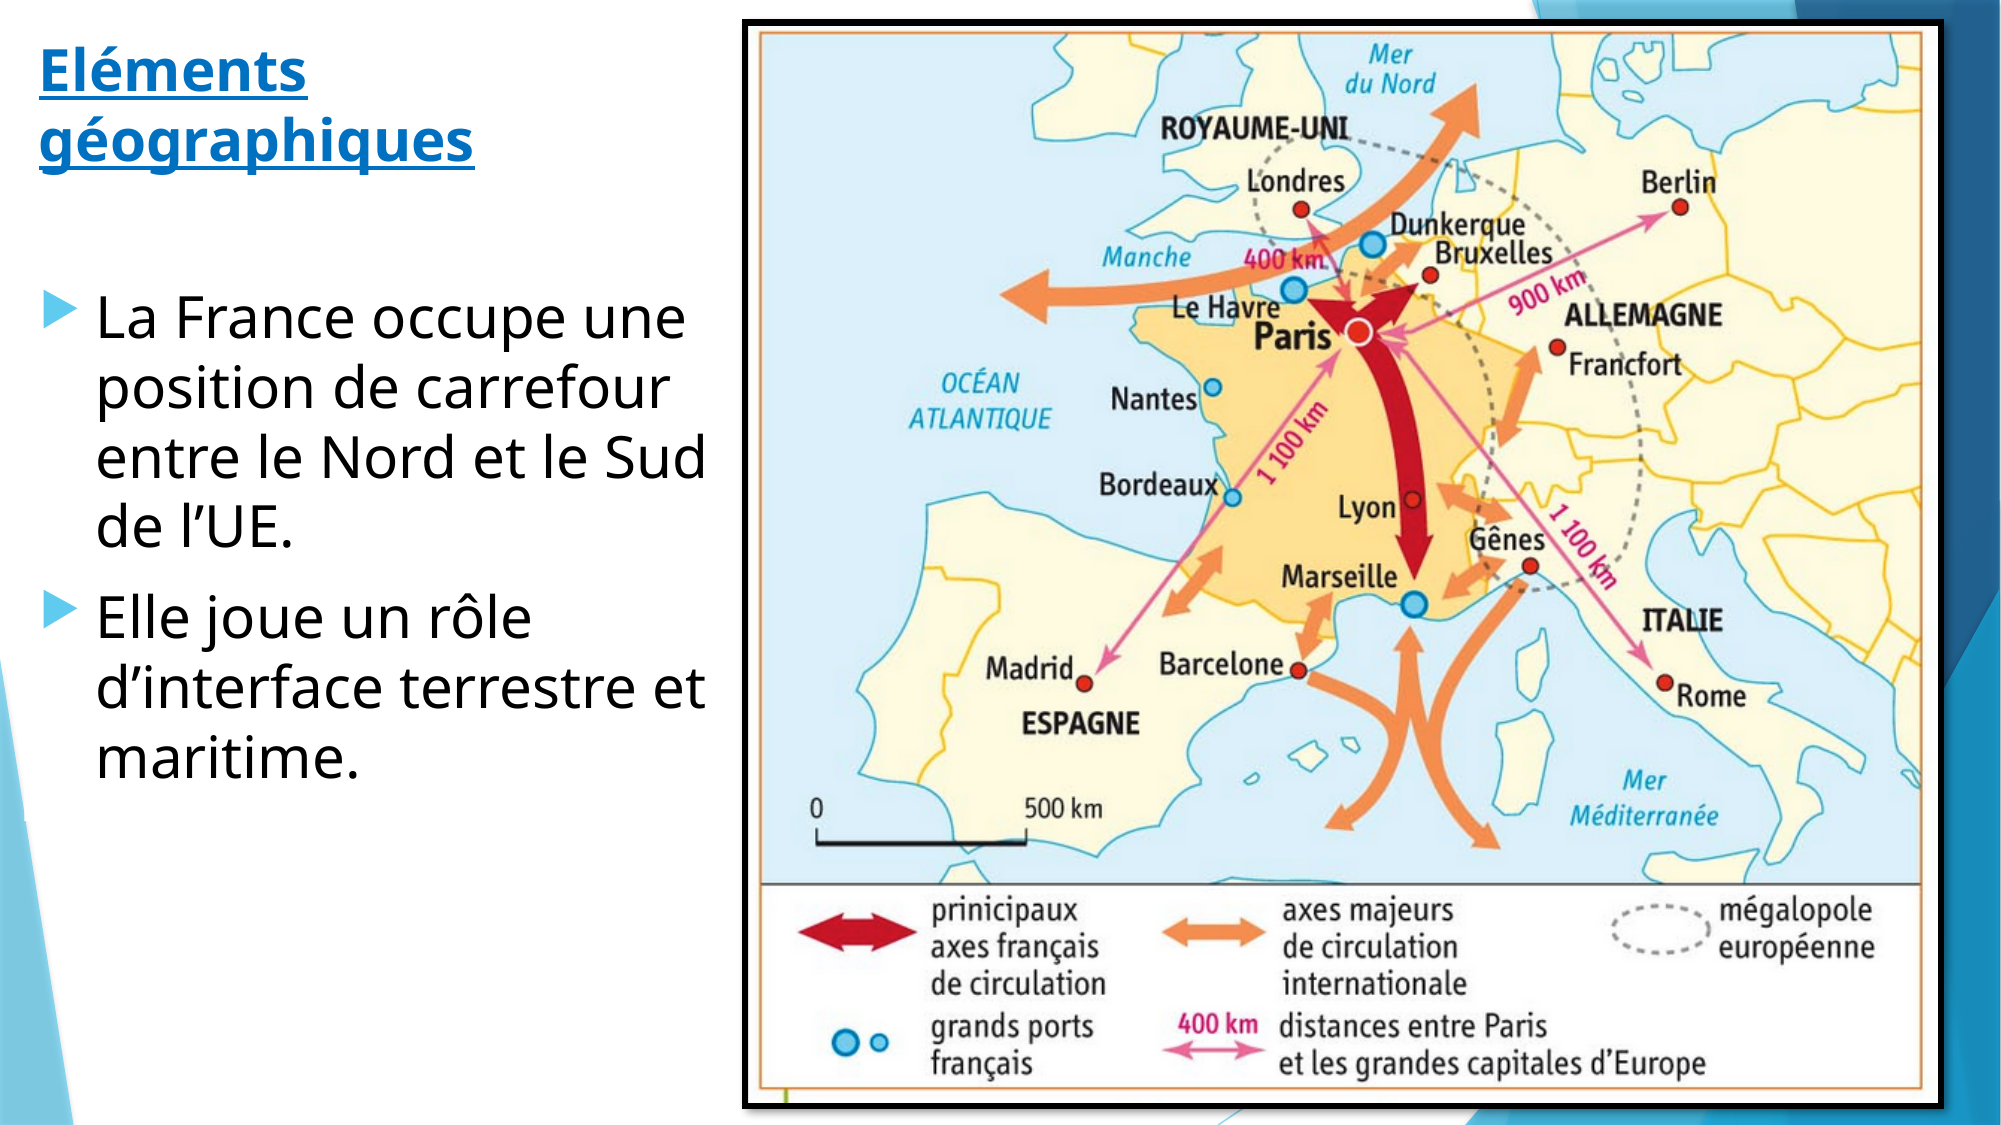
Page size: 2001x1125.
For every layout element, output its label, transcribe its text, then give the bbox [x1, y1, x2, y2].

text_box Eléments géographiques [24, 25, 747, 181]
picture [747, 25, 1939, 1104]
list La France occupe une position de carrefour entre le Nord et le Sud de l’UE. Elle joue un rôle d’interface terrestre et maritime. [24, 272, 734, 822]
